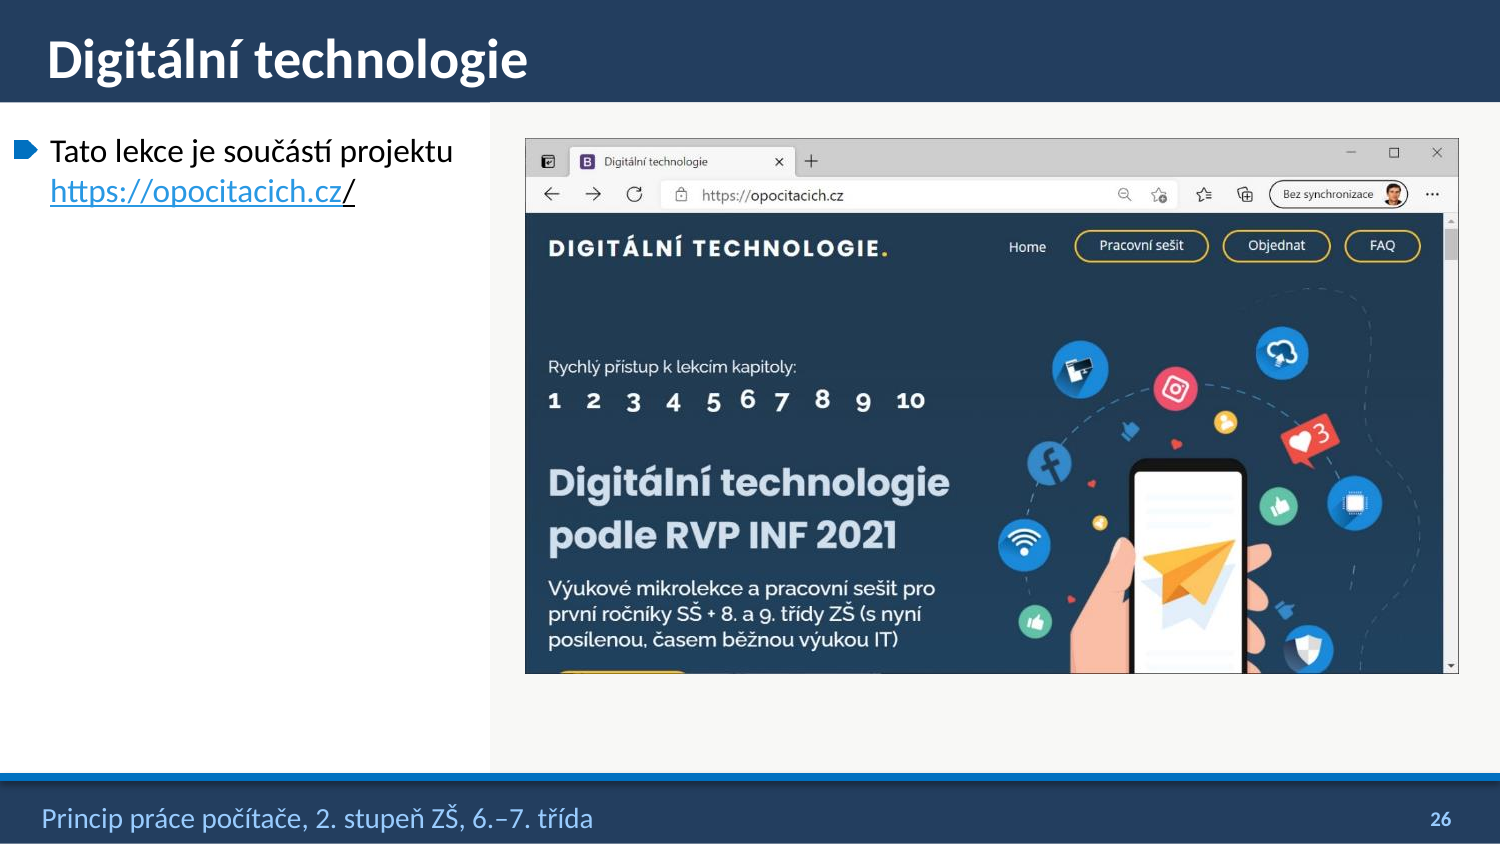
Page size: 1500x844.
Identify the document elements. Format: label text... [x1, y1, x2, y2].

picture [14, 140, 38, 159]
text_box [486, 98, 1500, 773]
picture [525, 138, 1459, 674]
list Tato lekce je součástí projektu https://opocitacich.cz/ [5, 114, 561, 765]
title Digitální technologie [32, 9, 1467, 103]
slide_number 25 [1345, 796, 1467, 831]
